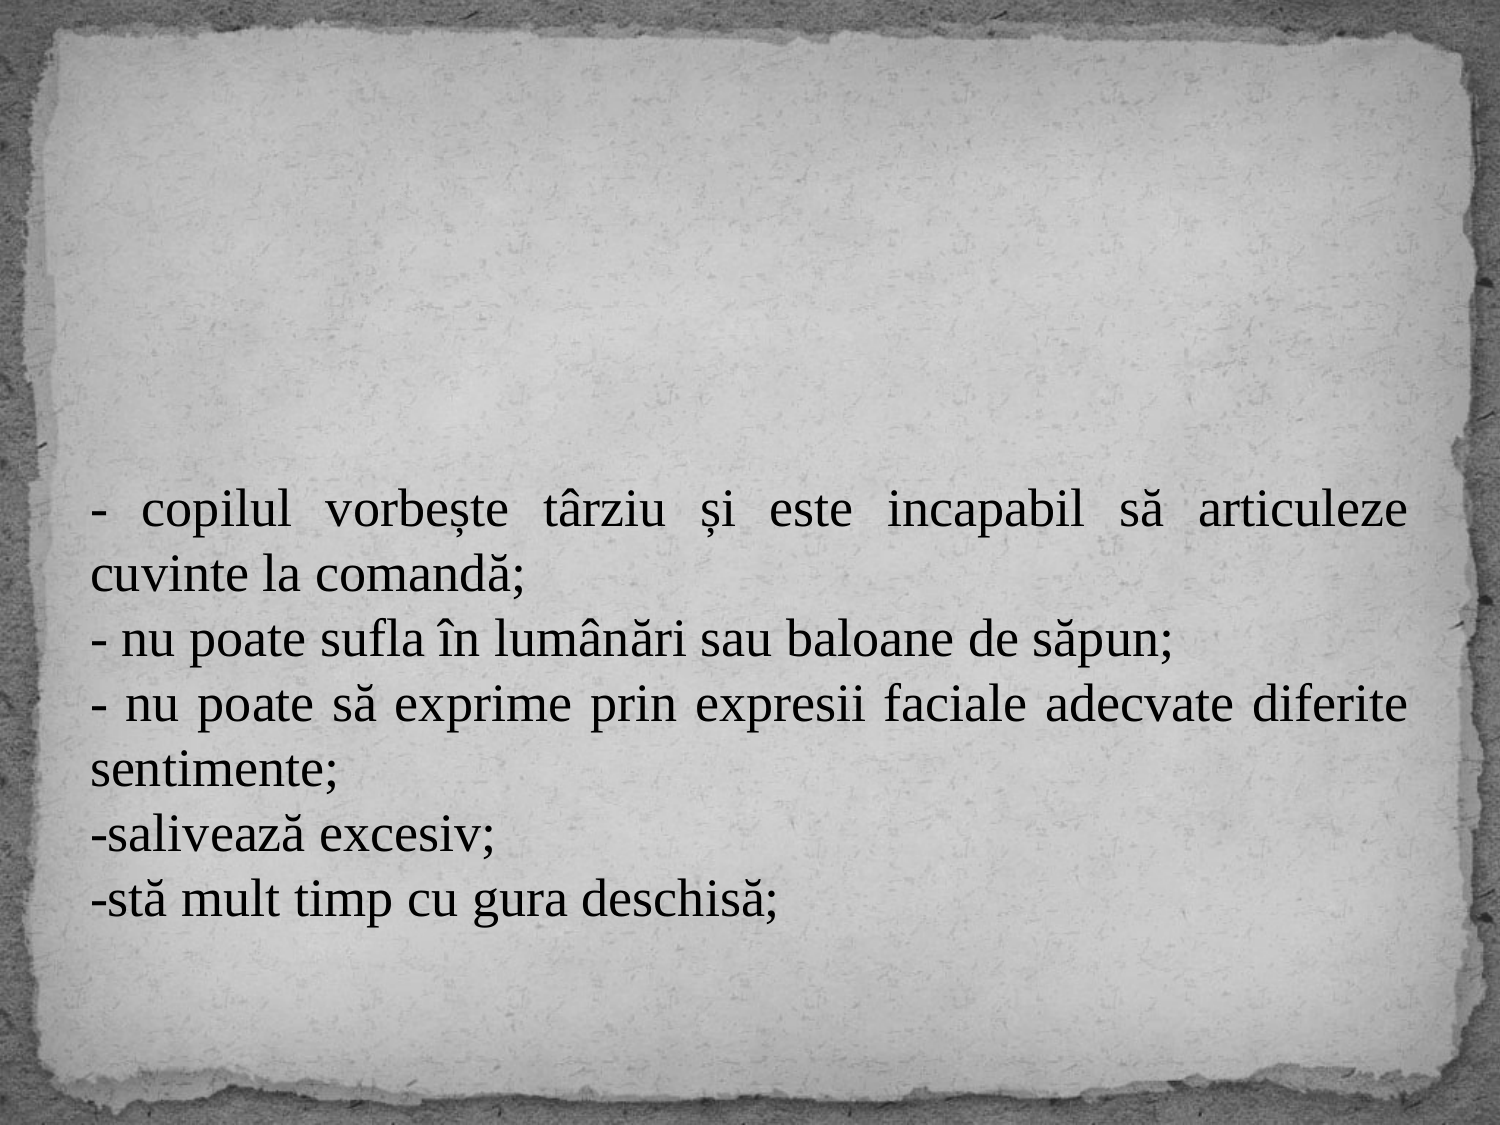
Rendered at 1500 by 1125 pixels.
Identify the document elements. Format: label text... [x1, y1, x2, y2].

list - copilul vorbește târziu și este incapabil să articuleze cuvinte la comandă; - nu poate sufla în lumânări sau baloane de săpun; - nu poate să exprime prin expresii faciale adecvate diferite sentimente; -salivează excesiv; -stă mult timp cu gura deschisă; [75, 249, 1425, 1000]
picture [0, 0, 1500, 1125]
